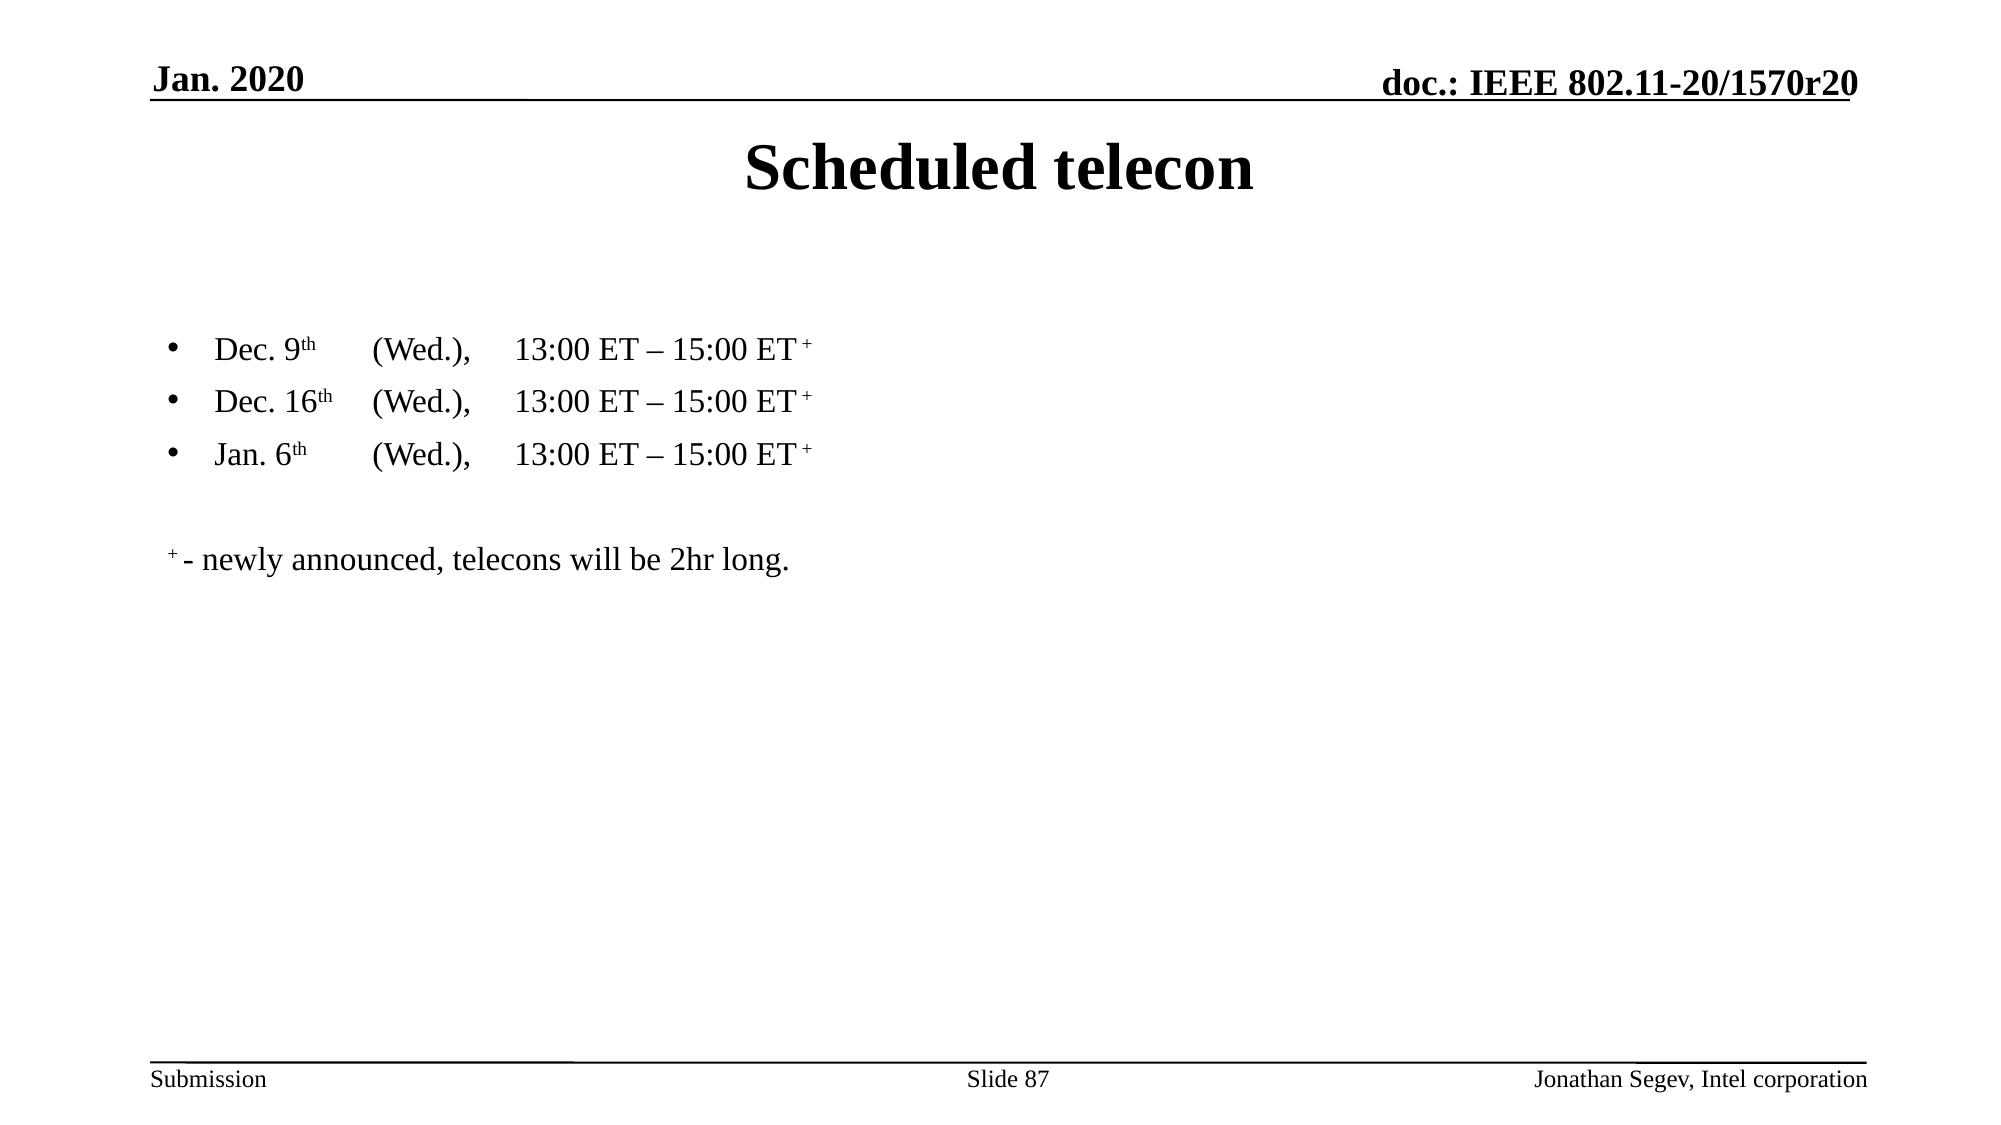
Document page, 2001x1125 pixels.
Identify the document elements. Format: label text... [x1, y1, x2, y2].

slide_number Slide 87 [950, 1061, 1067, 1123]
title Scheduled telecon [149, 112, 1850, 215]
footer Jonathan Segev, Intel corporation [1171, 1061, 1869, 1093]
text_box Dec. 9th (Wed.), 13:00 ET – 15:00 ET + Dec. 16th (Wed.), 13:00 ET – 15:00 ET + Jan. 6th (Wed.), 13:00 ET – 15:00 ET + + - newly announced, telecons will be 2hr long. [152, 267, 1960, 1010]
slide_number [152, 54, 563, 100]
